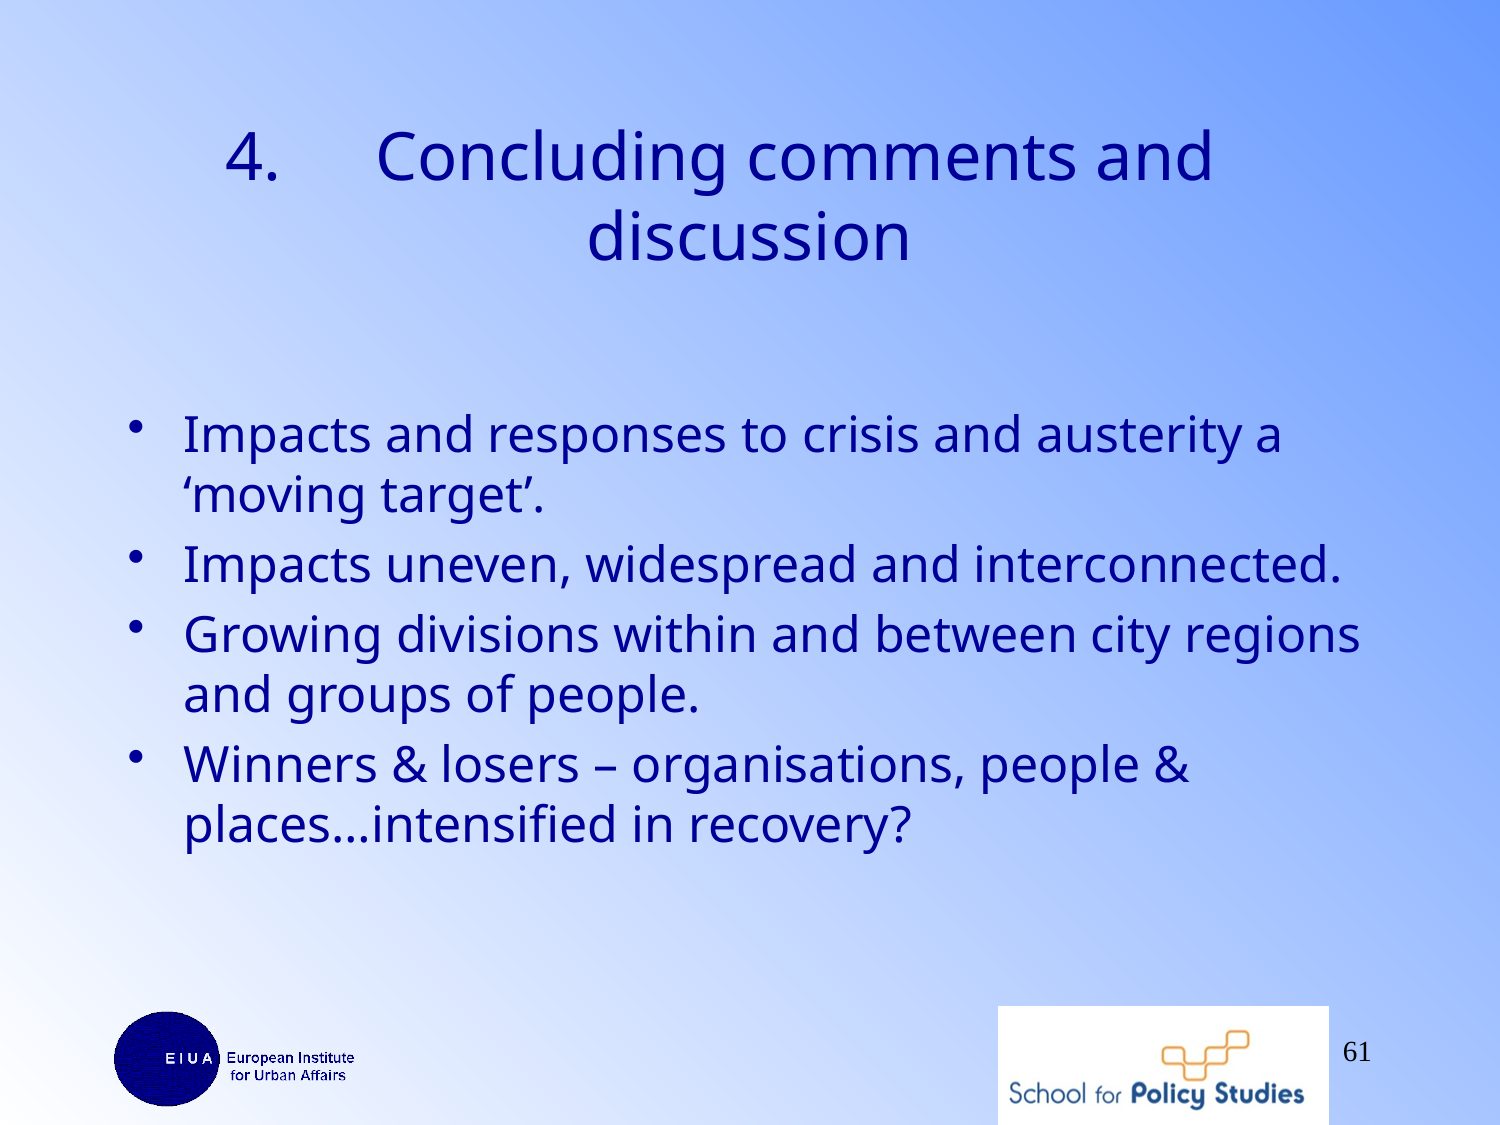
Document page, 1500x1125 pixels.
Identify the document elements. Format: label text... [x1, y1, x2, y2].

list Impacts and responses to crisis and austerity a ‘moving target’. Impacts uneven, widespread and interconnected. Growing divisions within and between city regions and groups of people. Winners & losers – organisations, people & places…intensified in recovery? [112, 324, 1388, 1000]
picture [997, 1006, 1330, 1125]
slide_number 61 [1334, 1025, 1388, 1100]
picture [99, 1000, 363, 1125]
title 4. Concluding comments and discussion [112, 99, 1388, 288]
